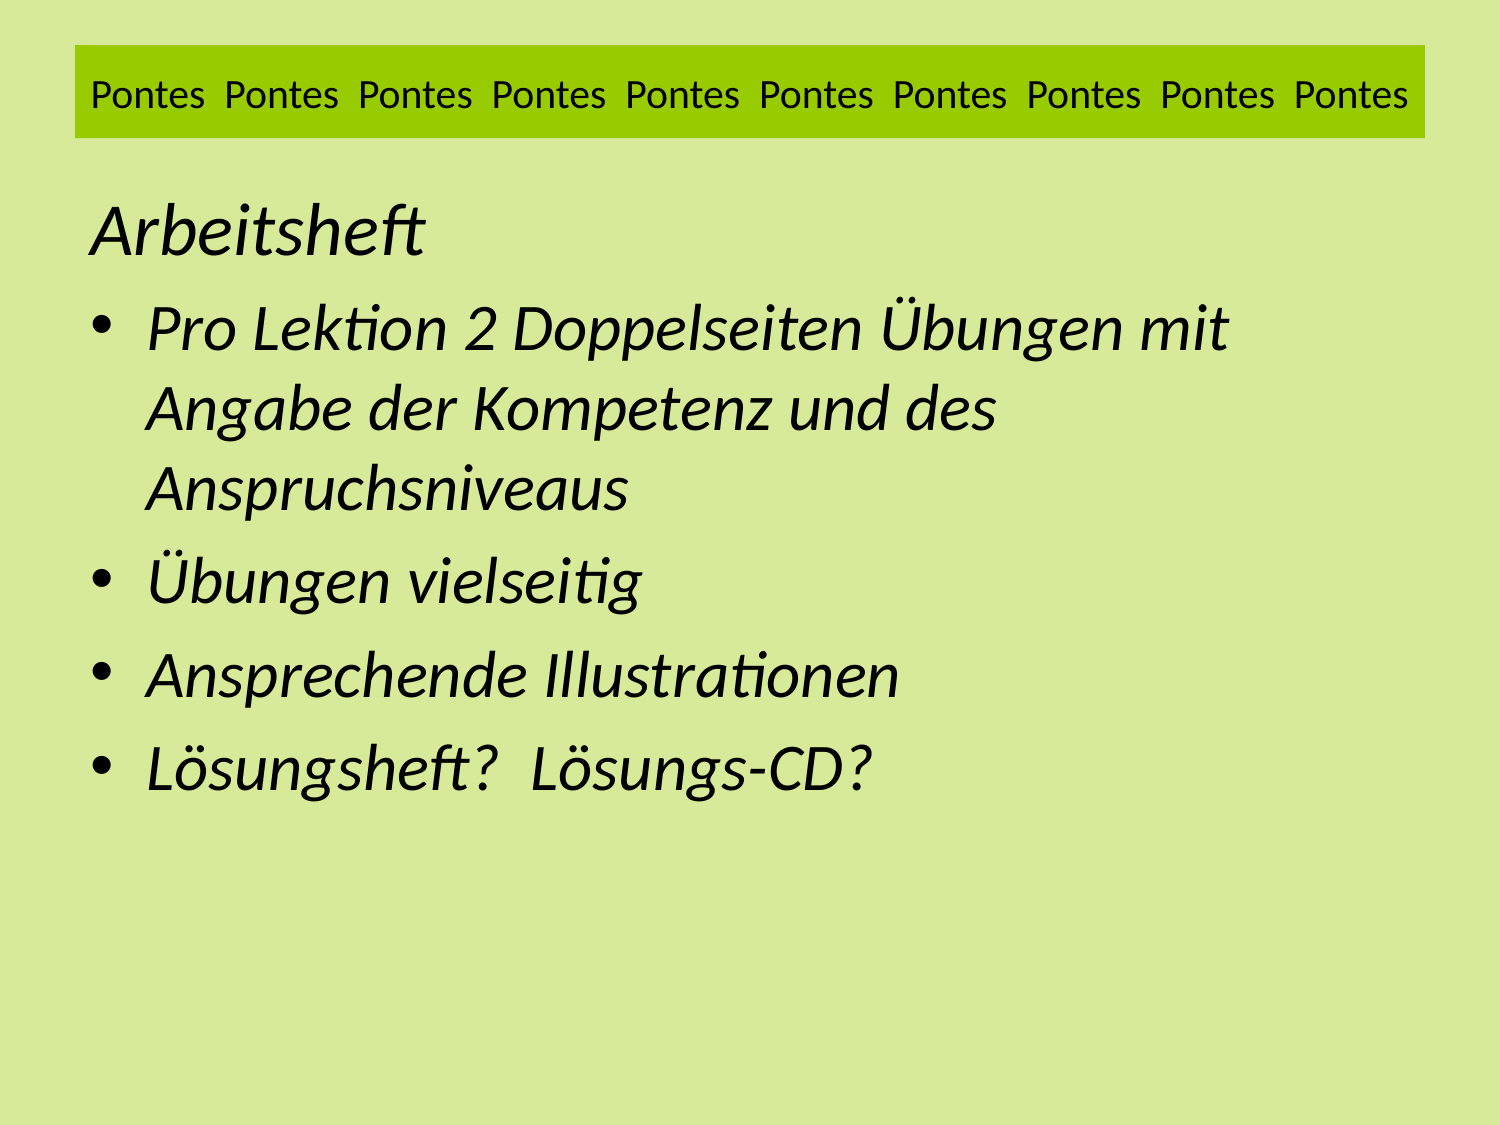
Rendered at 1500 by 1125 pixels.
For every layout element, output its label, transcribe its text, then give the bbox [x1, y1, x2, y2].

list Arbeitsheft Pro Lektion 2 Doppelseiten Übungen mit Angabe der Kompetenz und des Anspruchsniveaus Übungen vielseitig Ansprechende Illustrationen Lösungsheft? Lösungs-CD? [74, 172, 1426, 1006]
title Pontes Pontes Pontes Pontes Pontes Pontes Pontes Pontes Pontes Pontes [74, 44, 1426, 139]
